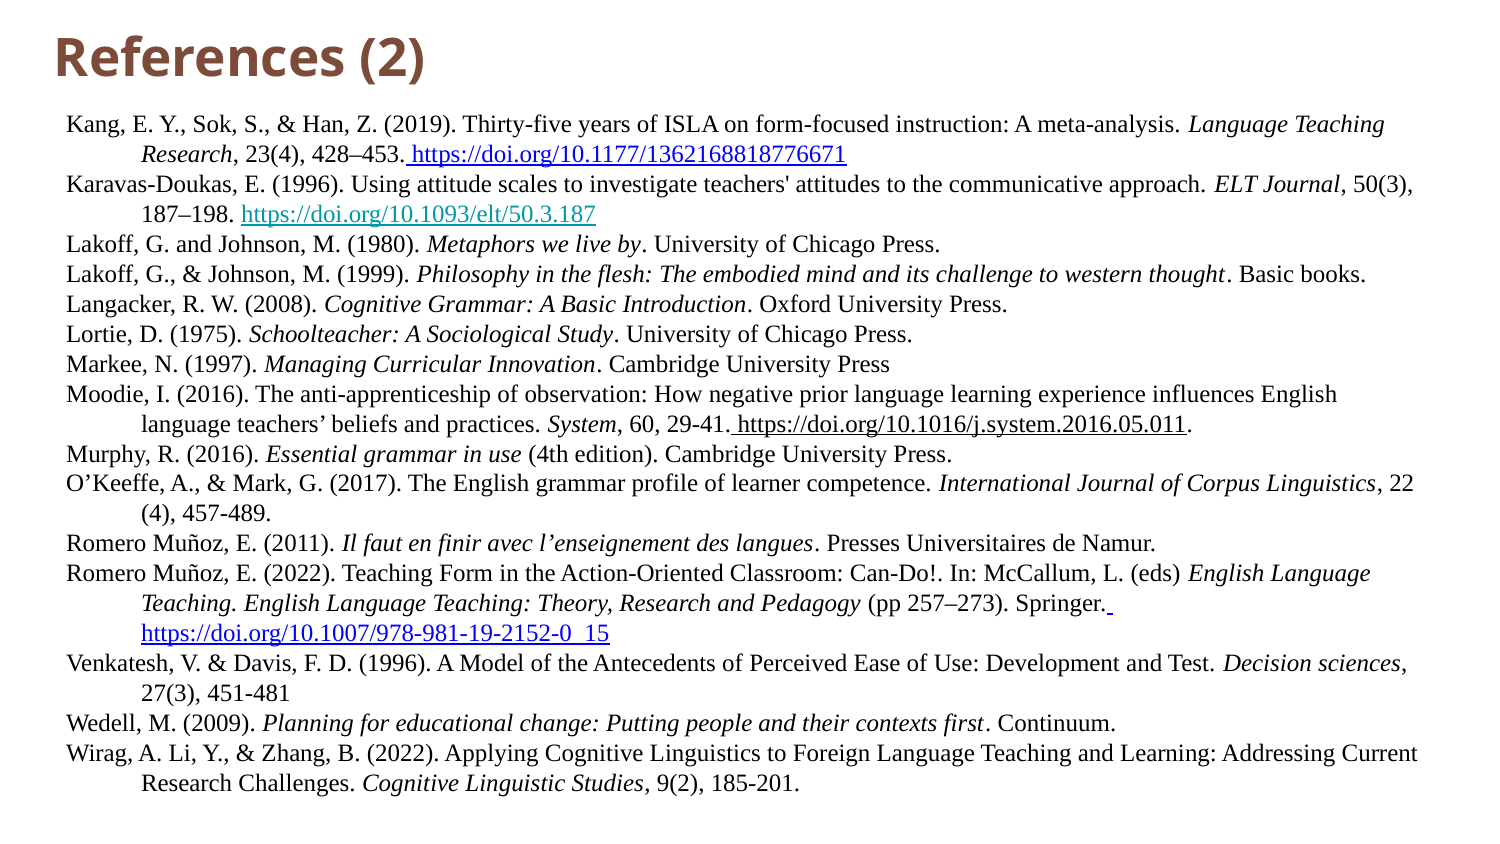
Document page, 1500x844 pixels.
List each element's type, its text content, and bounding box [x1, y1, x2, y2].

list Kang, E. Y., Sok, S., & Han, Z. (2019). Thirty-five years of ISLA on form-focused instruction: A meta-analysis. Language Teaching Research, 23(4), 428–453. https://doi.org/10.1177/1362168818776671 Karavas-Doukas, E. (1996). Using attitude scales to investigate teachers' attitudes to the communicative approach. ELT Journal, 50(3), 187–198. https://doi.org/10.1093/elt/50.3.187 Lakoff, G. and Johnson, M. (1980). Metaphors we live by. University of Chicago Press. Lakoff, G., & Johnson, M. (1999). Philosophy in the flesh: The embodied mind and its challenge to western thought. Basic books. Langacker, R. W. (2008). Cognitive Grammar: A Basic Introduction. Oxford University Press. Lortie, D. (1975). Schoolteacher: A Sociological Study. University of Chicago Press. Markee, N. (1997). Managing Curricular Innovation. Cambridge University Press Moodie, I. (2016). The anti-apprenticeship of observation: How negative prior language learning experience influences English language teachers’ beliefs and practices. System, 60, 29-41. https://doi.org/10.1016/j.system.2016.05.011. Murphy, R. (2016). Essential grammar in use (4th edition). Cambridge University Press. O’Keeffe, A., & Mark, G. (2017). The English grammar profile of learner competence. International Journal of Corpus Linguistics, 22 (4), 457-489. Romero Muñoz, E. (2011). Il faut en finir avec l’enseignement des langues. Presses Universitaires de Namur. Romero Muñoz, E. (2022). Teaching Form in the Action-Oriented Classroom: Can-Do!. In: McCallum, L. (eds) English Language Teaching. English Language Teaching: Theory, Research and Pedagogy (pp 257–273). Springer. https://doi.org/10.1007/978-981-19-2152-0_15 Venkatesh, V. & Davis, F. D. (1996). A Model of the Antecedents of Perceived Ease of Use: Development and Test. Decision sciences, 27(3), 451-481 Wedell, M. (2009). Planning for educational change: Putting people and their contexts first. Continuum. Wirag, A. Li, Y., & Zhang, B. (2022). Applying Cognitive Linguistics to Foreign Language Teaching and Learning: Addressing Current Research Challenges. Cognitive Linguistic Studies, 9(2), 185-201. [51, 92, 1449, 818]
title References (2) [38, 7, 1437, 102]
